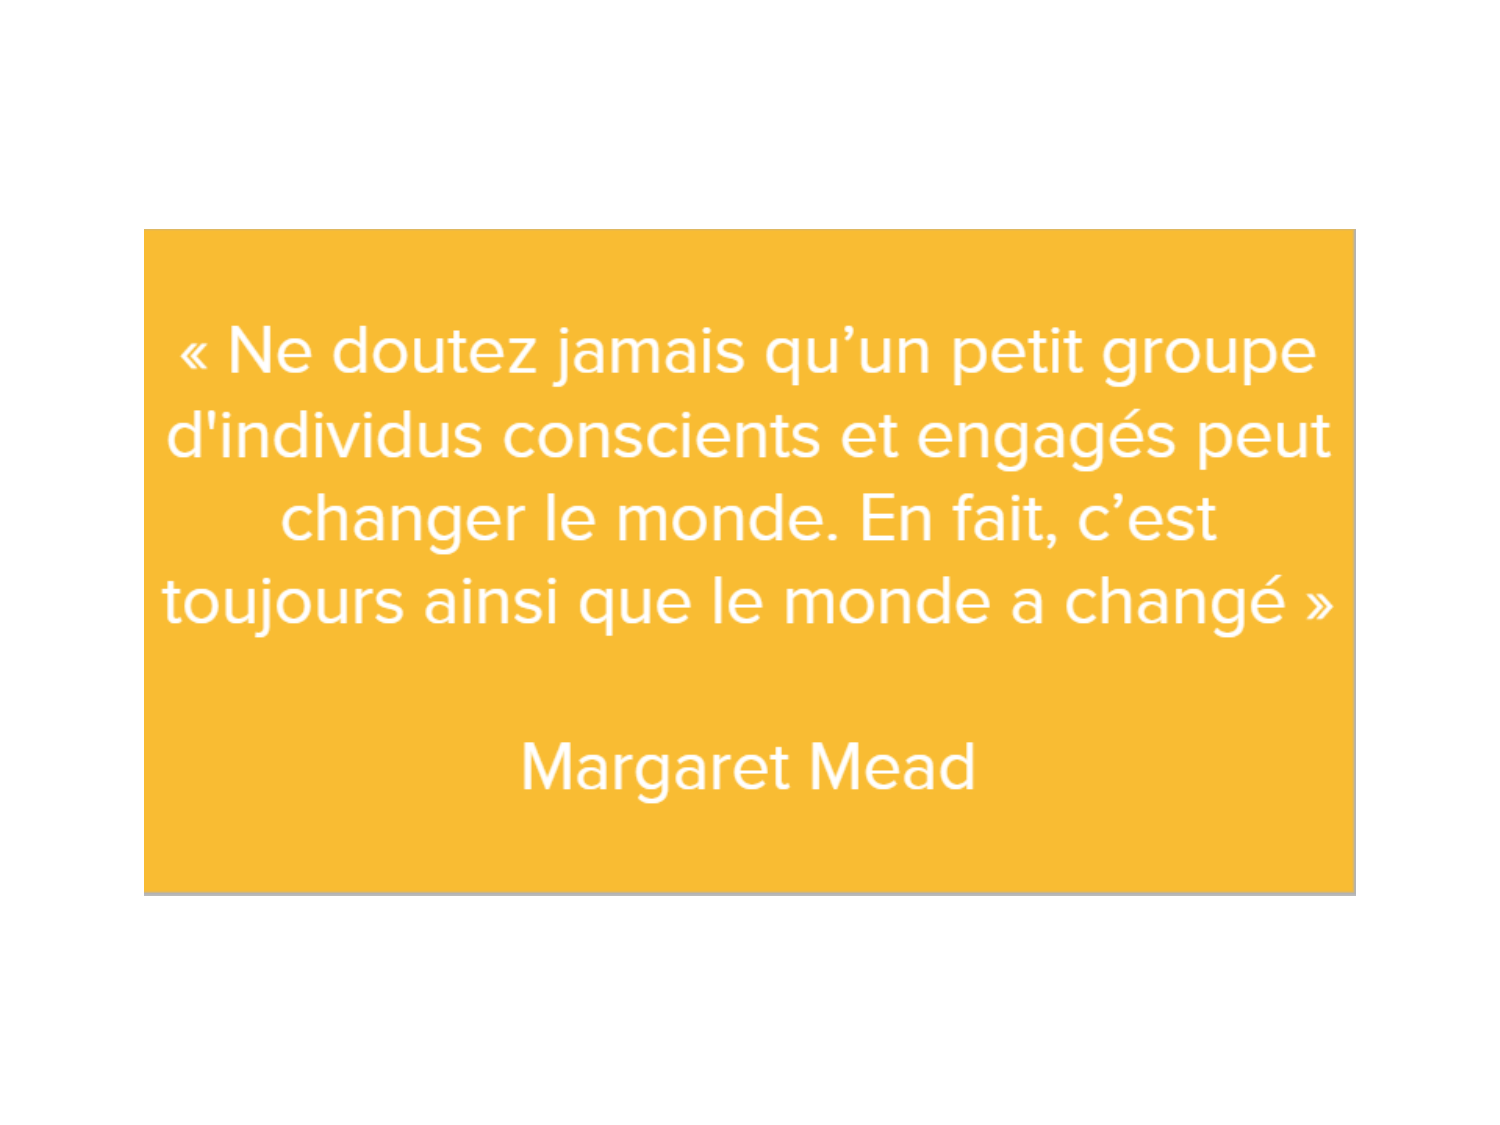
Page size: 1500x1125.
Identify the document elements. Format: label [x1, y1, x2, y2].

picture [144, 229, 1356, 896]
